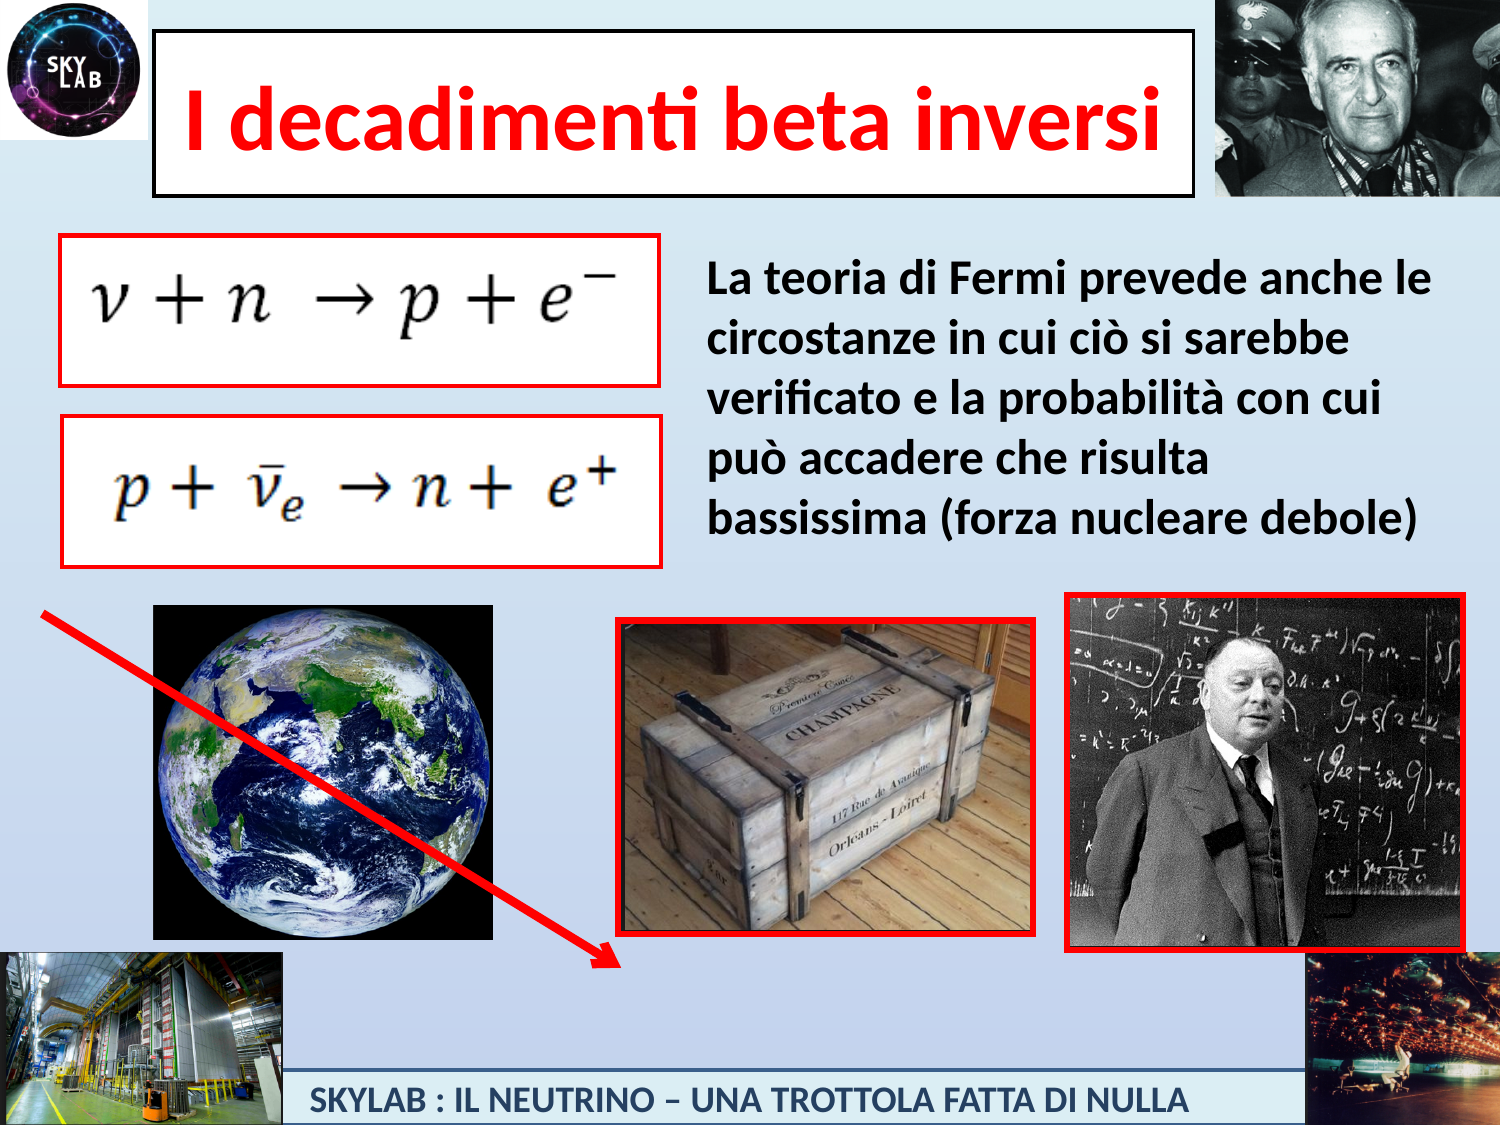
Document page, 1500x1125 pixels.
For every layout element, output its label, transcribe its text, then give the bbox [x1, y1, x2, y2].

picture [0, 952, 283, 1125]
picture [63, 417, 660, 566]
picture [1069, 597, 1460, 948]
text_box La teoria di Fermi prevede anche le circostanze in cui ciò si sarebbe verificato e la probabilità con cui può accadere che risulta bassissima (forza nucleare debole) [691, 237, 1448, 553]
picture [0, 0, 148, 140]
title I decadimenti beta inversi [152, 29, 1195, 198]
picture [1215, 0, 1500, 197]
picture [61, 237, 658, 384]
picture [153, 604, 494, 613]
picture [1305, 952, 1500, 1125]
picture [622, 623, 1031, 931]
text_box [42, 613, 622, 969]
